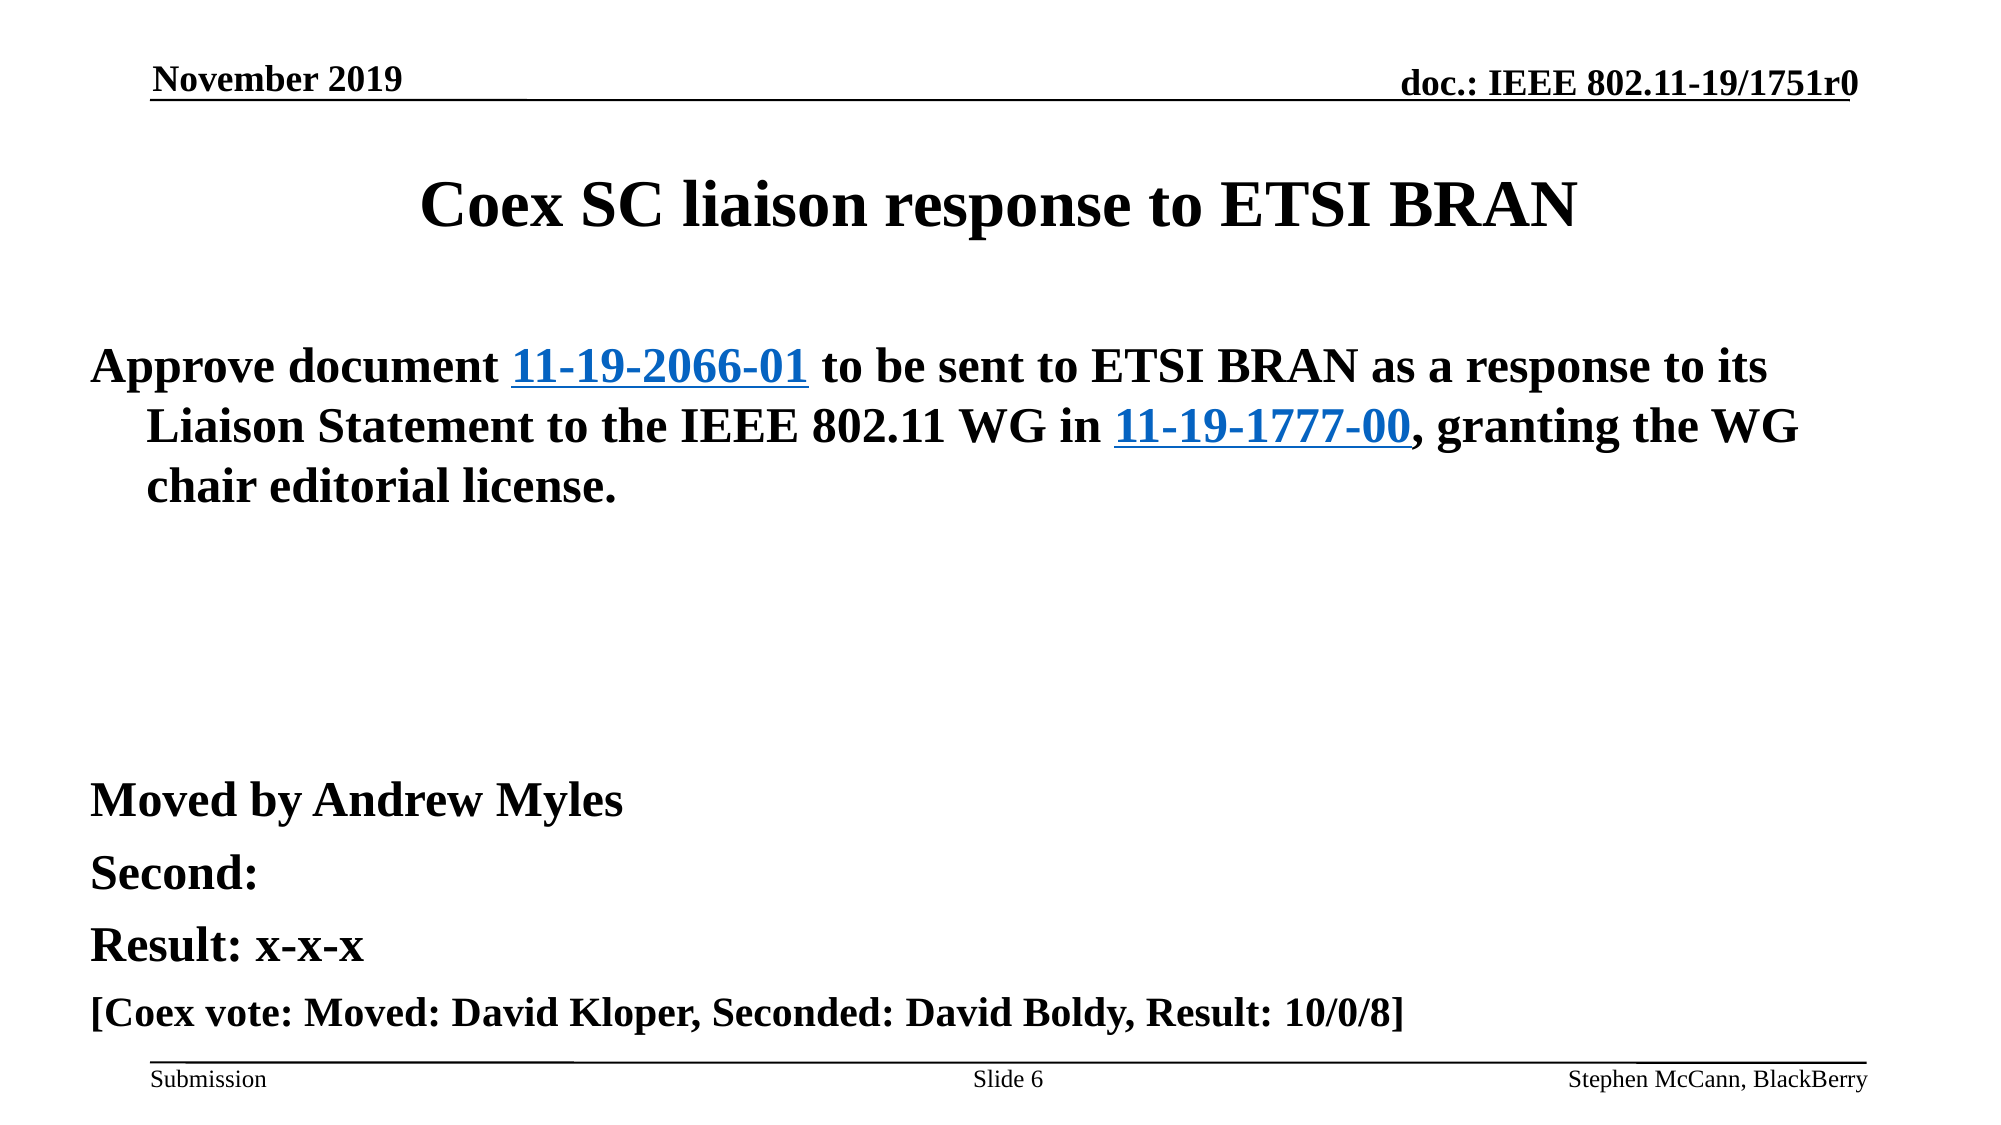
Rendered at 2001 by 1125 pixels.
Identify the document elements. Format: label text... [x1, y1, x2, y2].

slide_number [152, 54, 563, 100]
title Coex SC liaison response to ETSI BRAN [149, 112, 1850, 288]
footer Stephen McCann, BlackBerry [1171, 1061, 1869, 1093]
slide_number Slide 6 [950, 1061, 1067, 1123]
list Approve document 11-19-2066-01 to be sent to ETSI BRAN as a response to its Liaison Statement to the IEEE 802.11 WG in 11-19-1777-00, granting the WG chair editorial license. Moved by Andrew Myles Second: Result: x-x-x [Coex vote: Moved: David Kloper, Seconded: David Boldy, Result: 10/0/8] [74, 324, 1926, 1038]
